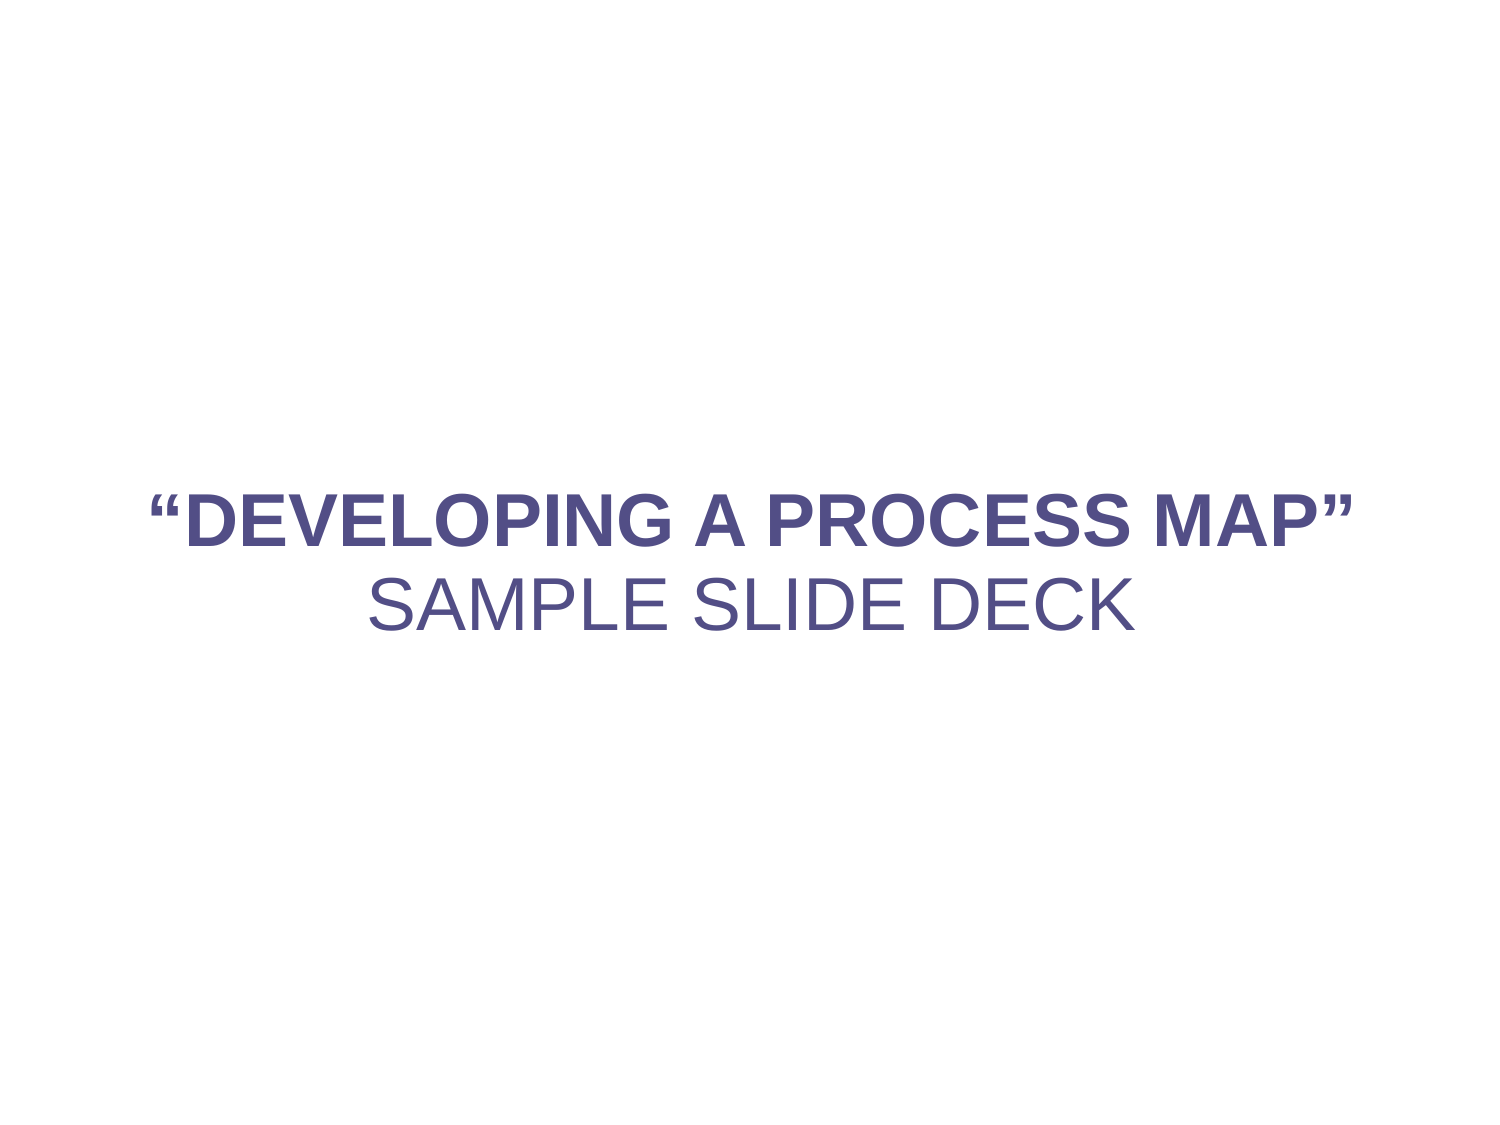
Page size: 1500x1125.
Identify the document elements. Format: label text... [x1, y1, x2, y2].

title “DEVELOPING A PROCESS MAP” SAMPLE SLIDE DECK [4, 0, 1500, 1125]
